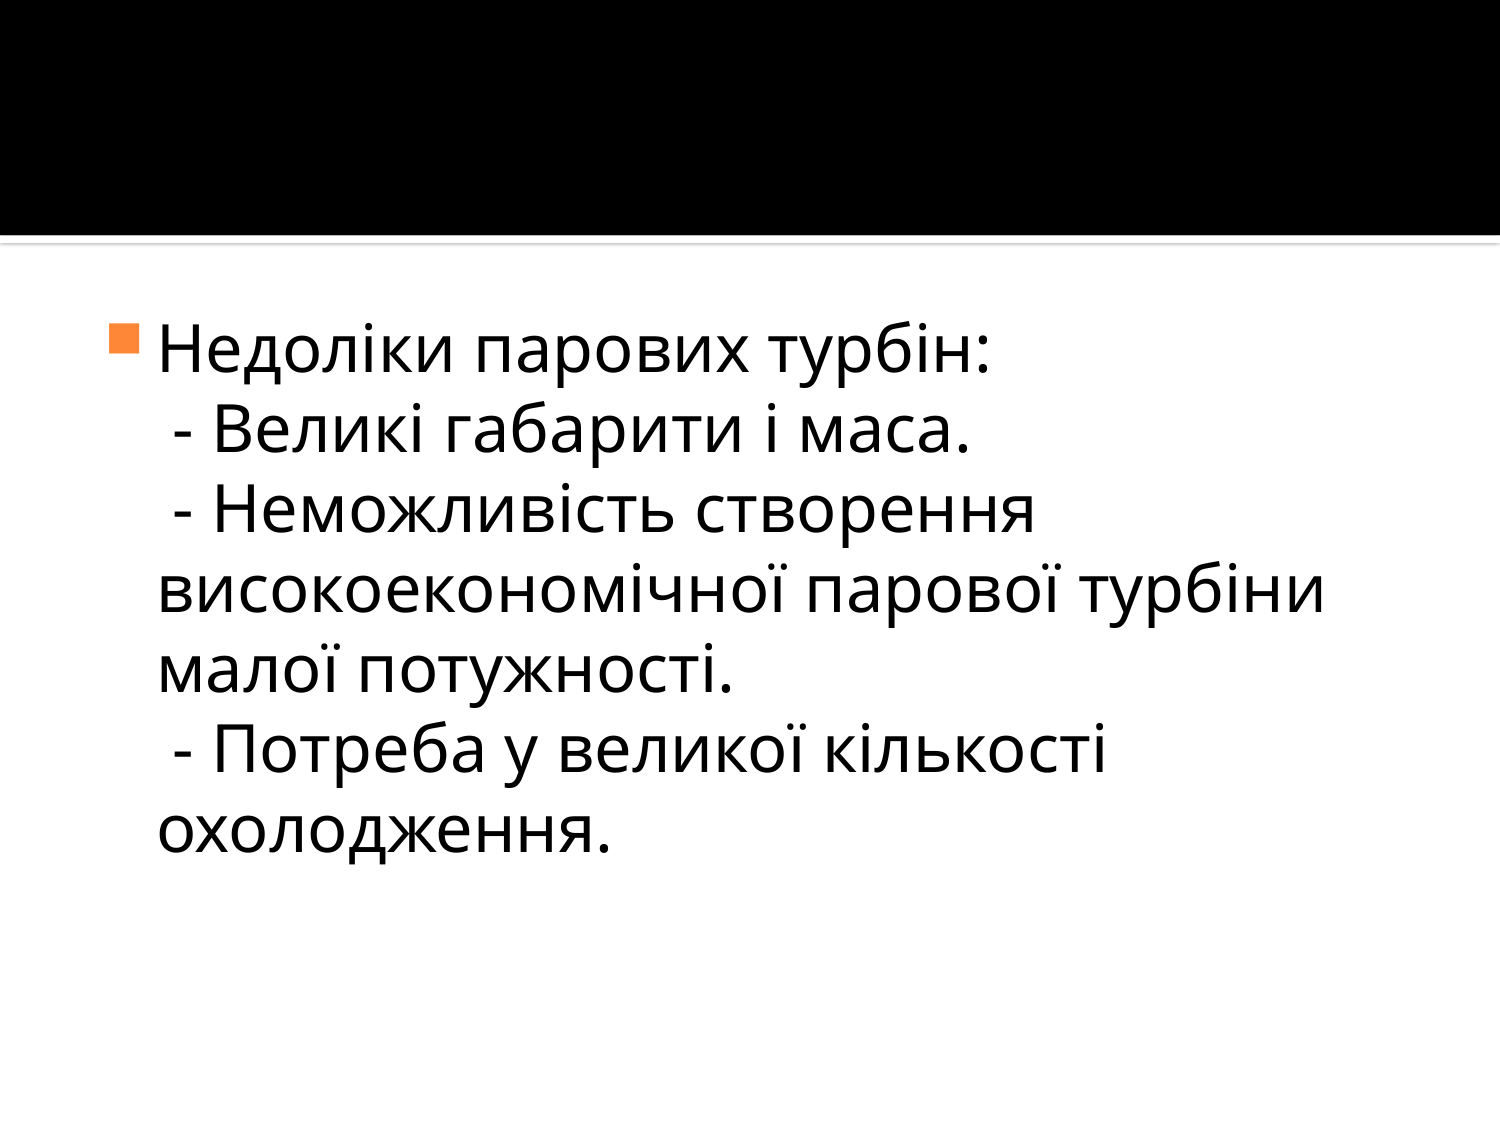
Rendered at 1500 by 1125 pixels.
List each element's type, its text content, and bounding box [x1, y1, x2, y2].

list Недоліки парових турбін: - Великі габарити і маса. - Неможливість створення високоекономічної парової турбіни малої потужності. - Потреба у великої кількості охолодження. [75, 291, 1425, 1050]
